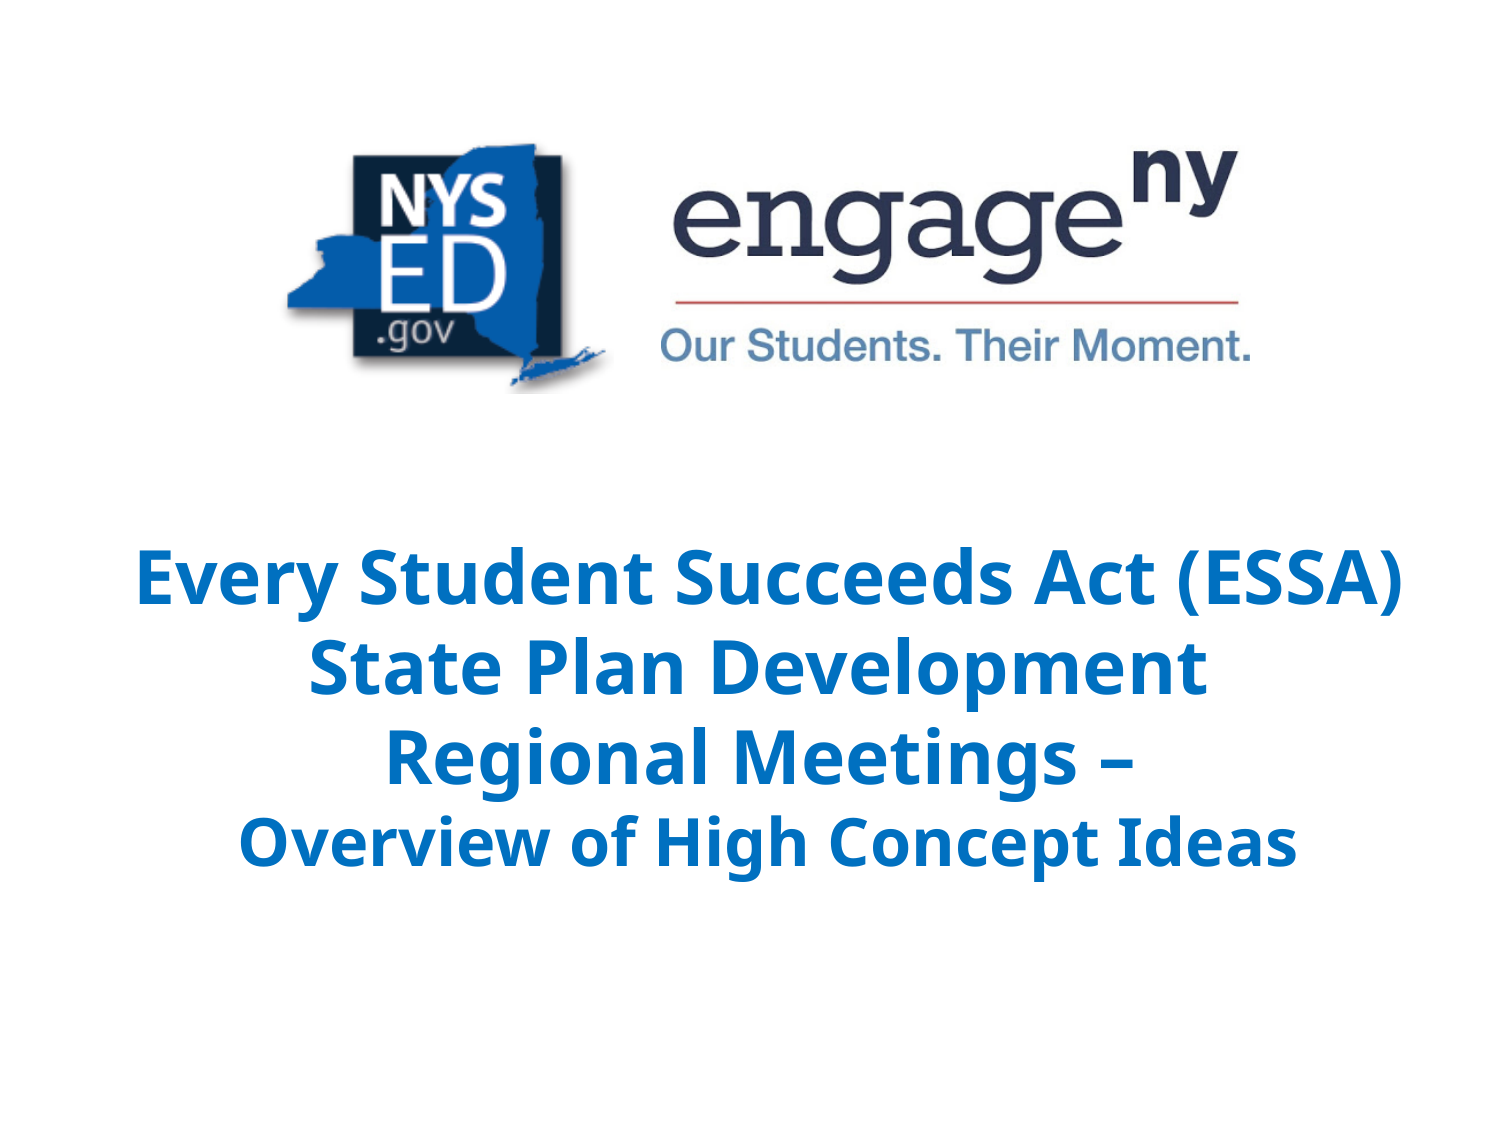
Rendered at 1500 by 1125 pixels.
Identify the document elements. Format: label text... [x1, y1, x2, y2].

picture [661, 133, 1250, 396]
picture [275, 135, 614, 394]
title Every Student Succeeds Act (ESSA) State Plan Development Regional Meetings – Overview of High Concept Ideas [87, 675, 1450, 754]
